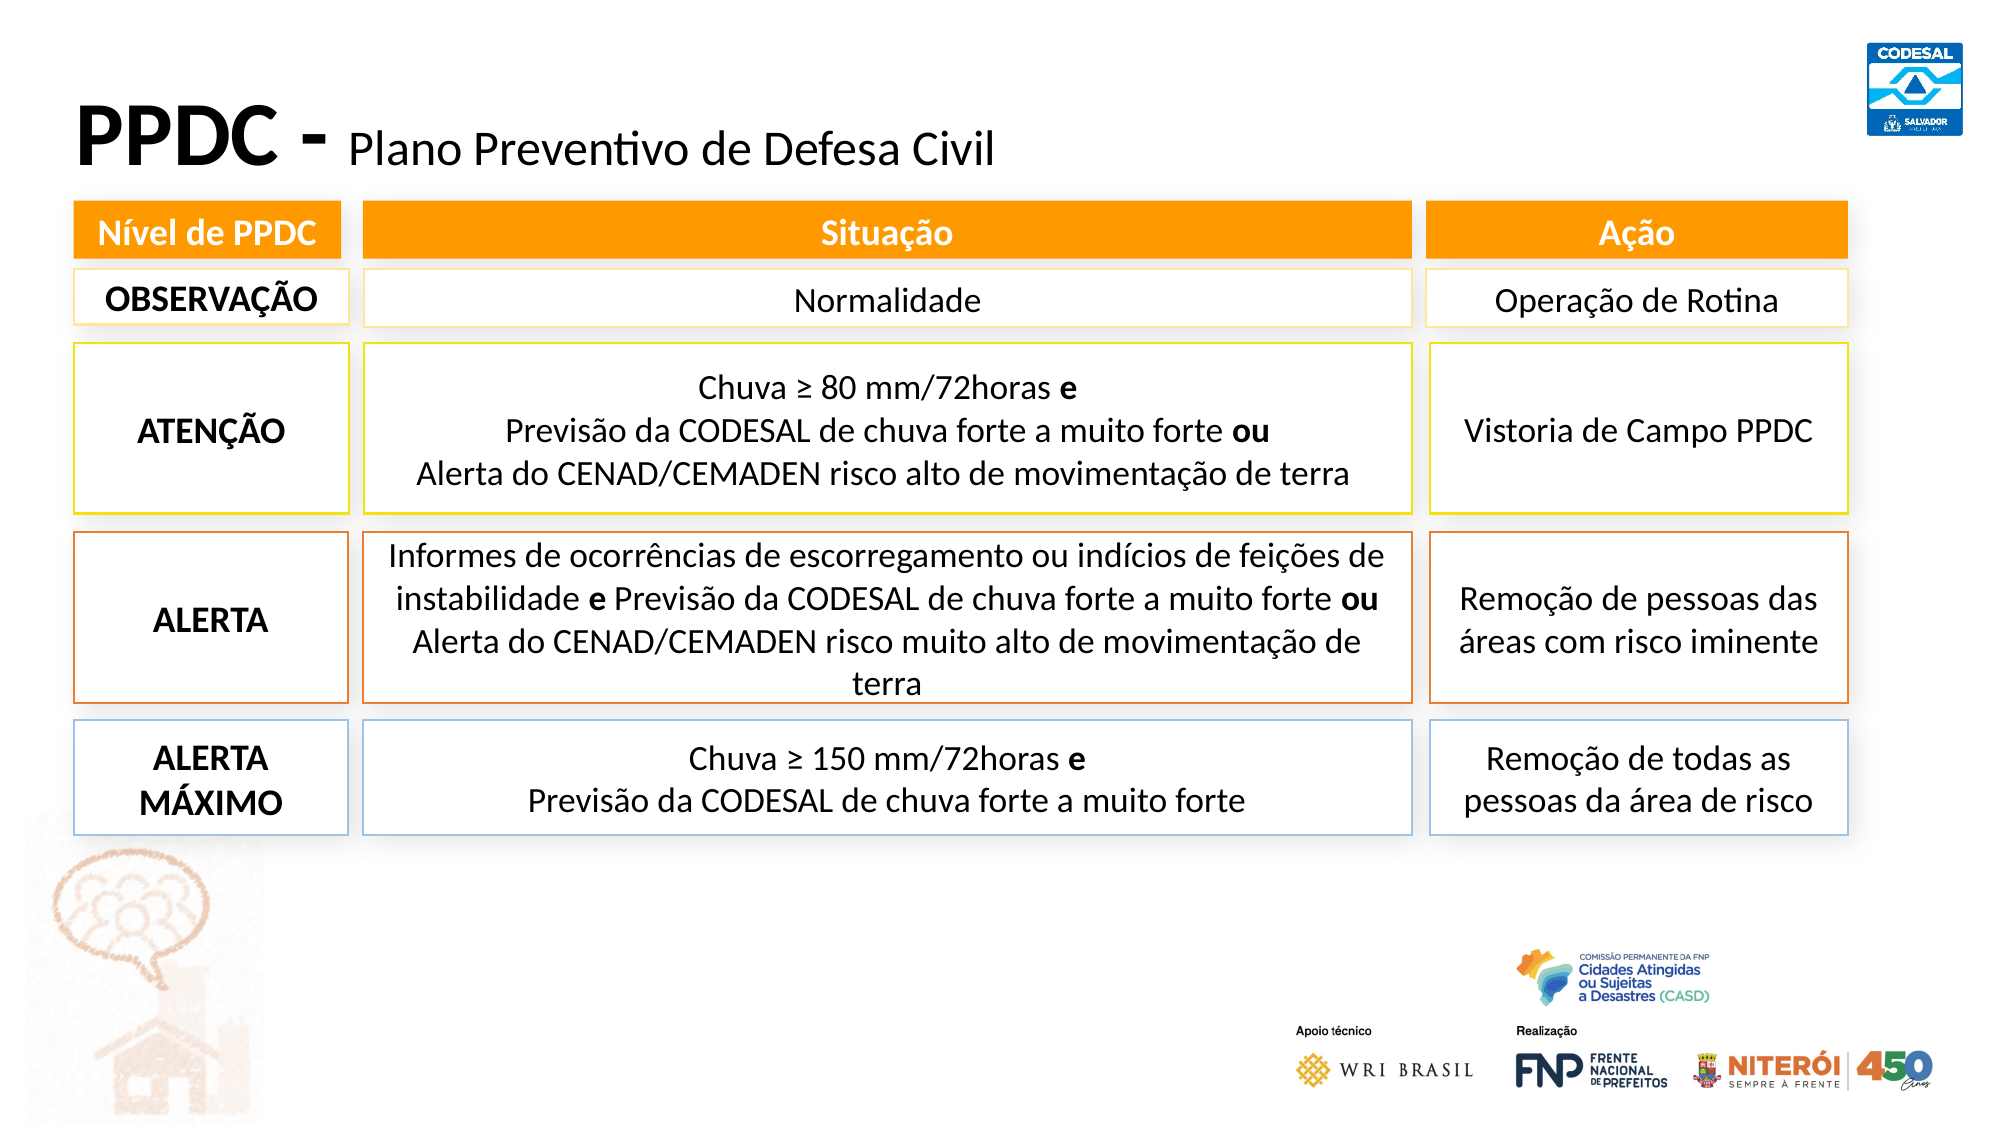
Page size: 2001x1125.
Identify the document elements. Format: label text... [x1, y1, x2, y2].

picture [1264, 926, 1959, 1105]
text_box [73, 532, 1848, 703]
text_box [73, 719, 1848, 835]
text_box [73, 200, 1848, 259]
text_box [73, 268, 1848, 328]
text_box PPDC - Plano Preventivo de Defesa Civil [60, 66, 1318, 301]
picture [1866, 42, 1963, 136]
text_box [73, 343, 1848, 514]
